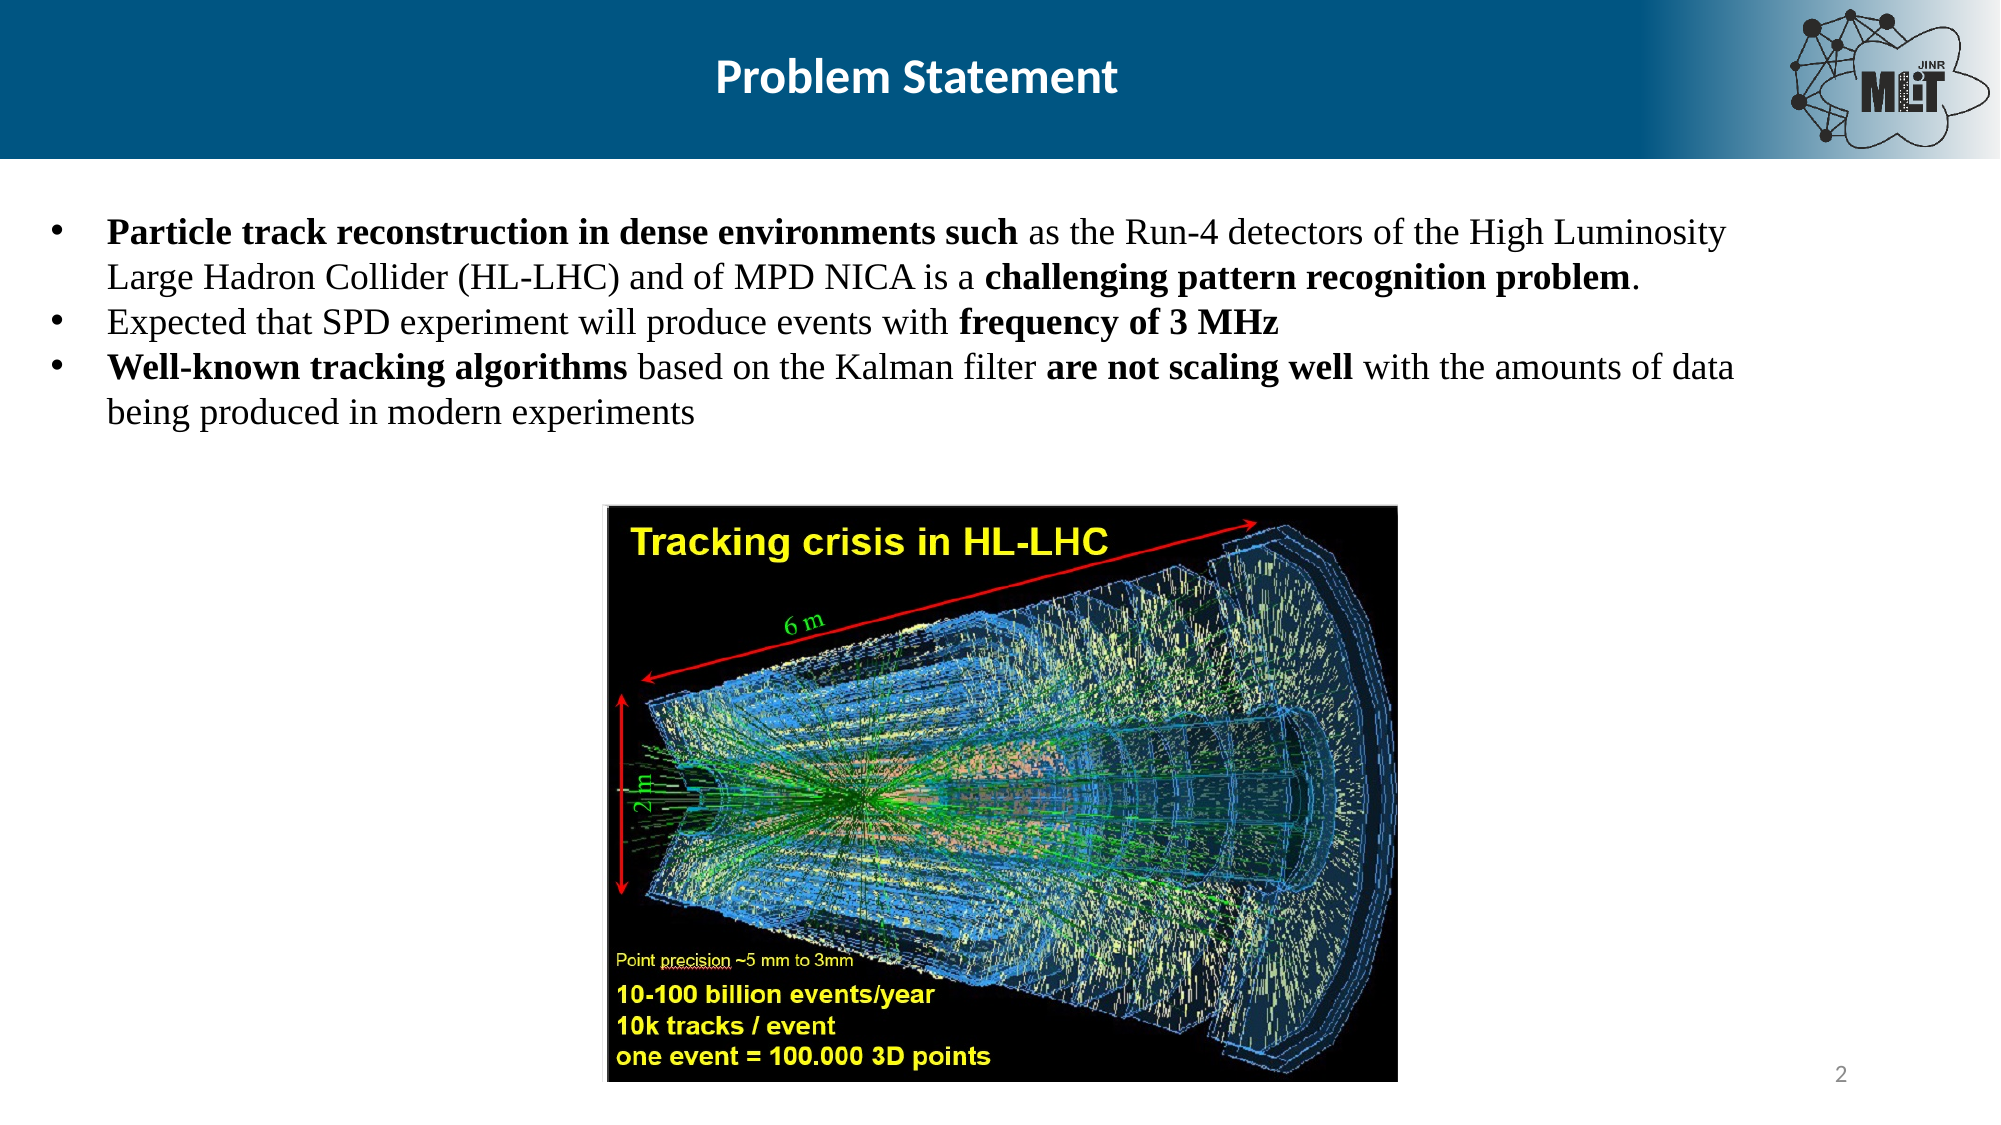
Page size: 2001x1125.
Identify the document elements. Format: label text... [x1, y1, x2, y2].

text_box [0, 0, 2000, 159]
picture [1790, 9, 1990, 149]
text_box Particle track reconstruction in dense environments such as the Run-4 detectors of the High Luminosity Large Hadron Collider (HL-LHC) and of MPD NICA is a challenging pattern recognition problem. Expected that SPD experiment will produce events with frequency of 3 MHz Well-known tracking algorithms based on the Kalman filter are not scaling well with the amounts of data being produced in modern experiments [35, 199, 1836, 440]
text_box Problem Statement [54, 43, 1780, 115]
slide_number 2 [1412, 1042, 1863, 1103]
picture [602, 504, 1398, 1082]
